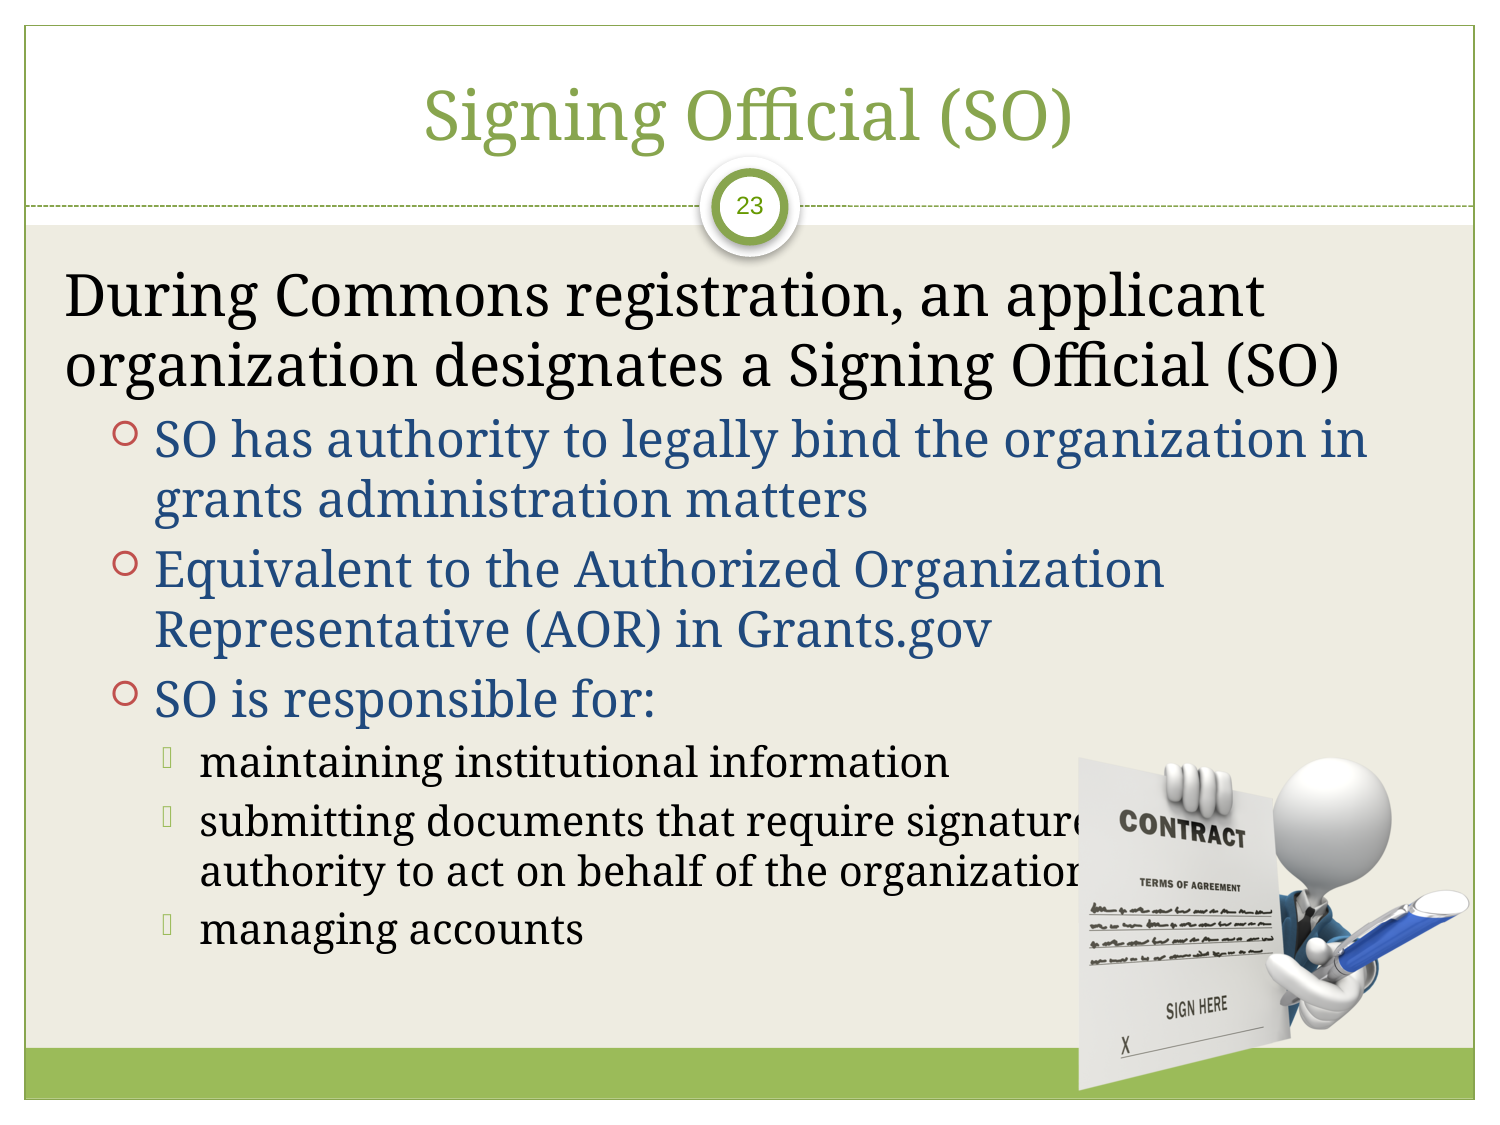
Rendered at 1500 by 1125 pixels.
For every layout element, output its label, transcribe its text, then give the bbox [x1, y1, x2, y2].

picture [1074, 749, 1472, 1097]
list During Commons registration, an applicant organization designates a Signing Official (SO) SO has authority to legally bind the organization in grants administration matters Equivalent to the Authorized Organization Representative (AOR) in Grants.gov SO is responsible for: maintaining institutional information submitting documents that require signature authority to act on behalf of the organization managing accounts [49, 250, 1445, 1051]
title Signing Official (SO) [49, 37, 1450, 162]
